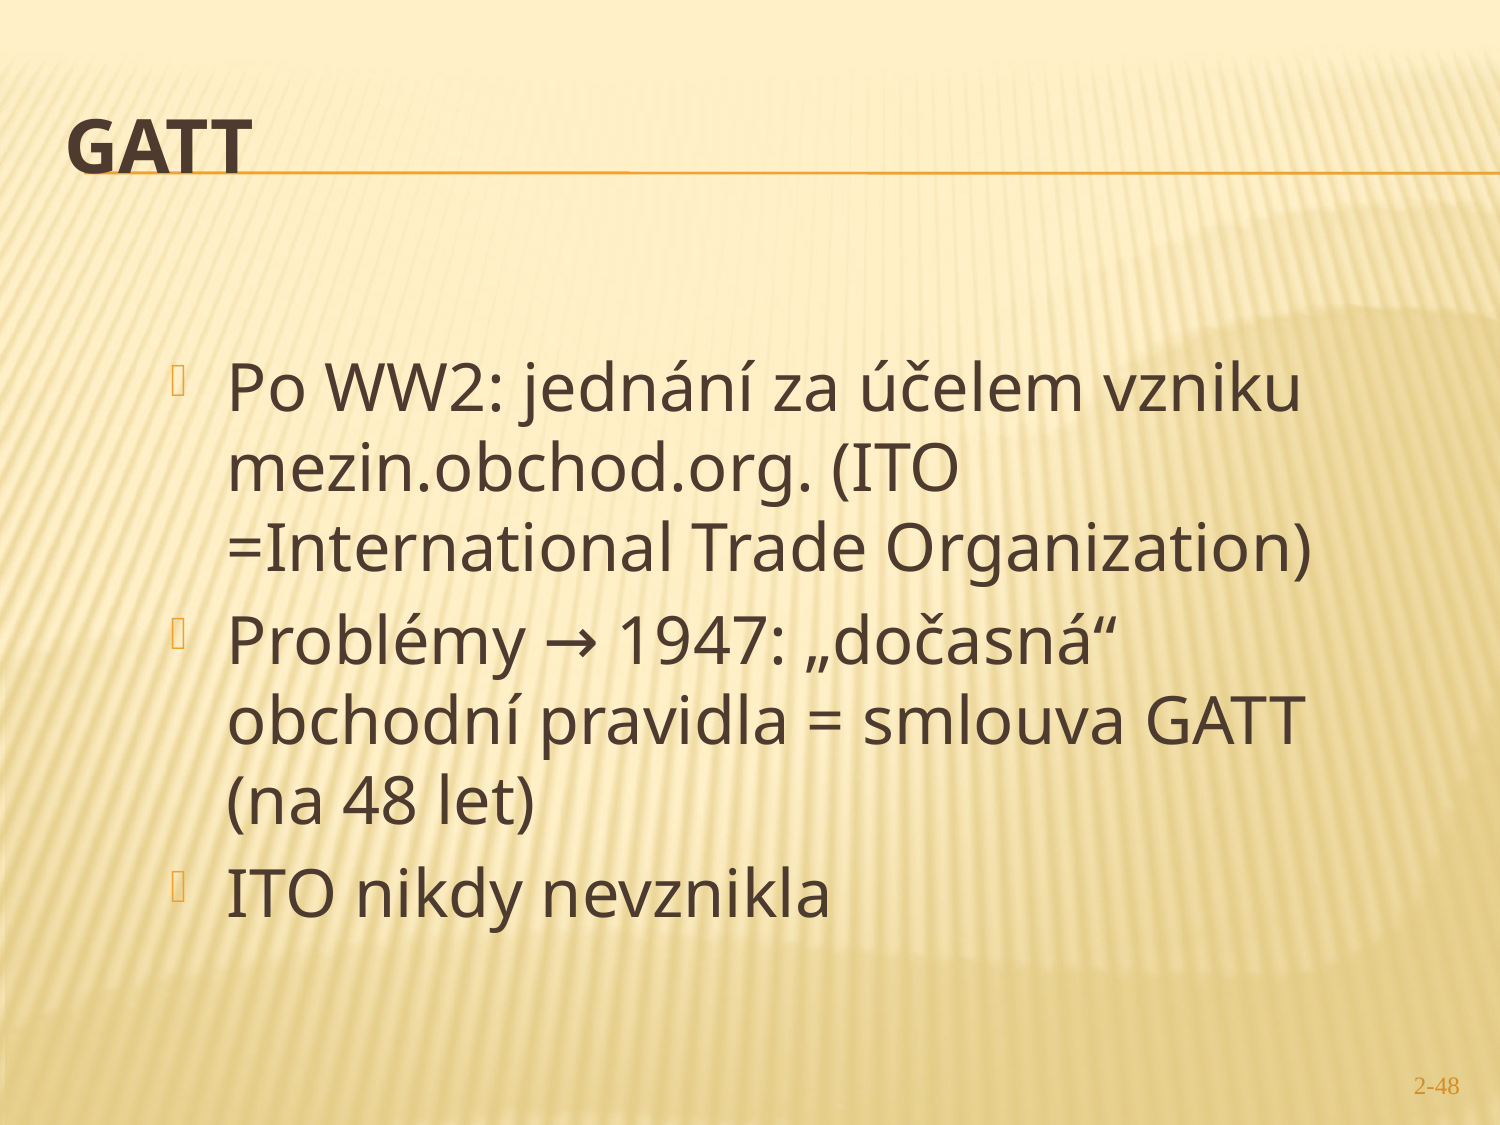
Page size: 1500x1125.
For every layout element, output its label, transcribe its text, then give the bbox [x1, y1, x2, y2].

slide_number 48 [1350, 1061, 1475, 1103]
list Po WW2: jednání za účelem vzniku mezin.obchod.org. (ITO =International Trade Organization) Problémy → 1947: „dočasná“ obchodní pravidla = smlouva GATT (na 48 let) ITO nikdy nevznikla [155, 337, 1413, 988]
title GATT [50, 75, 1475, 213]
